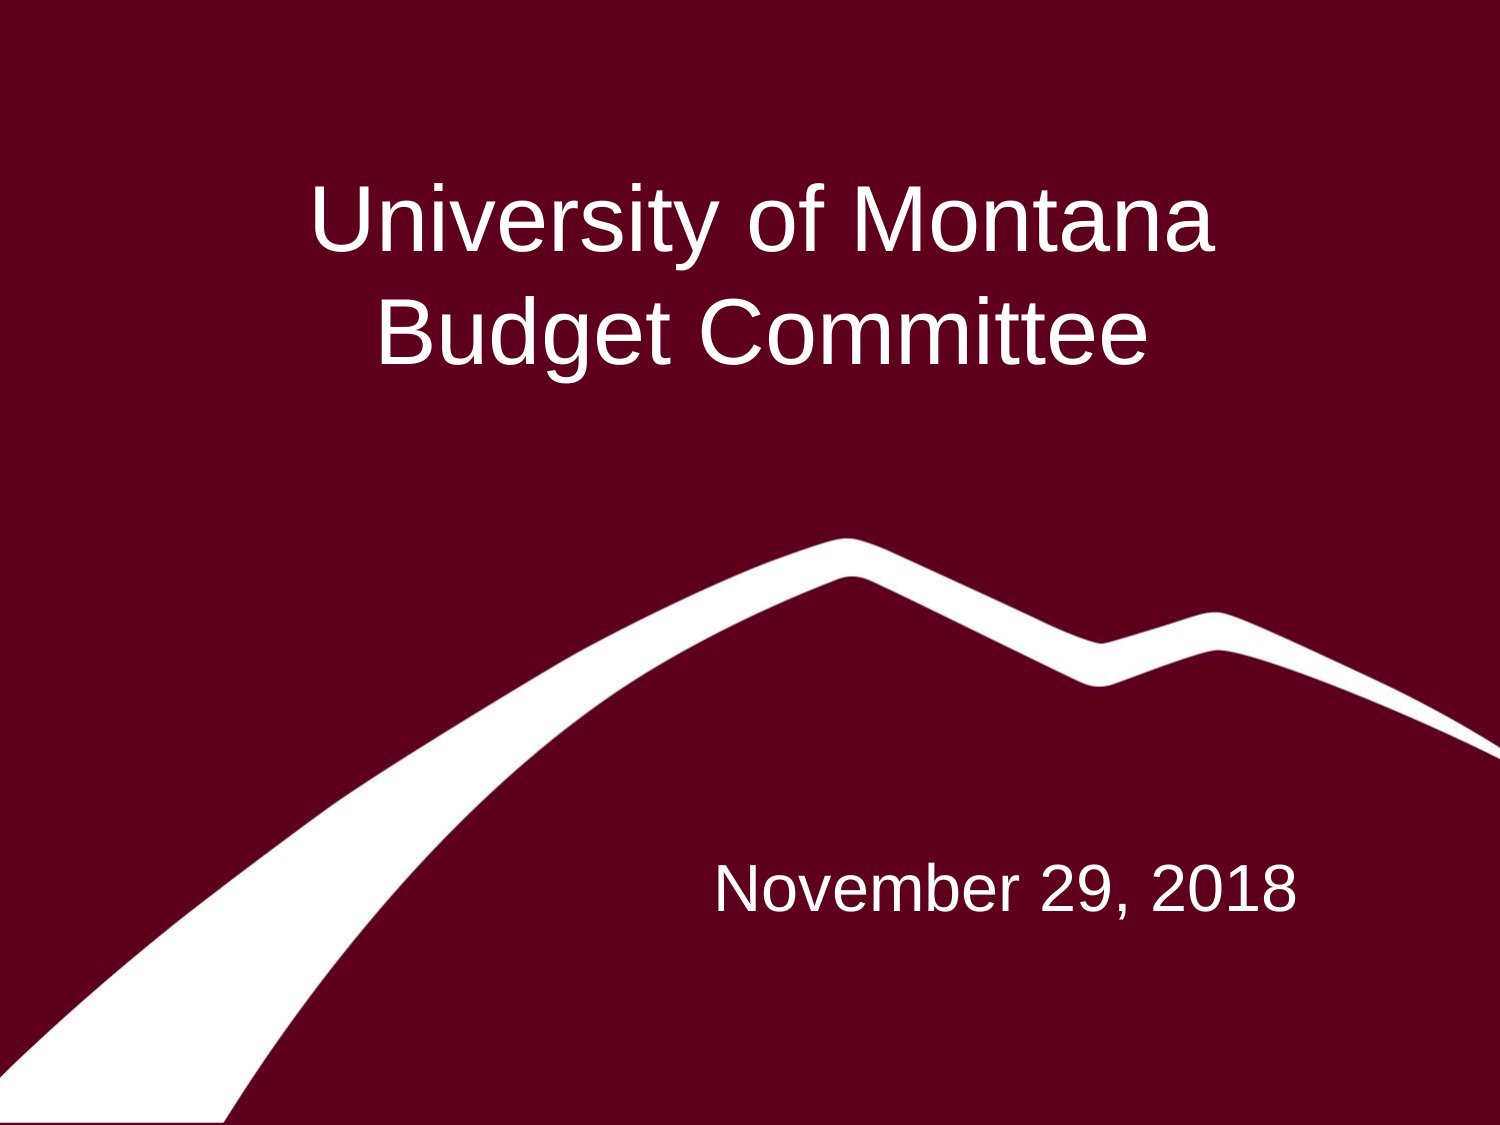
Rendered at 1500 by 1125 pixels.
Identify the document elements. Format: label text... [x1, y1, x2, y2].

picture [0, 0, 1500, 1125]
title University of Montana Budget Committee [125, 149, 1400, 392]
subtitle November 29, 2018 [687, 837, 1325, 975]
